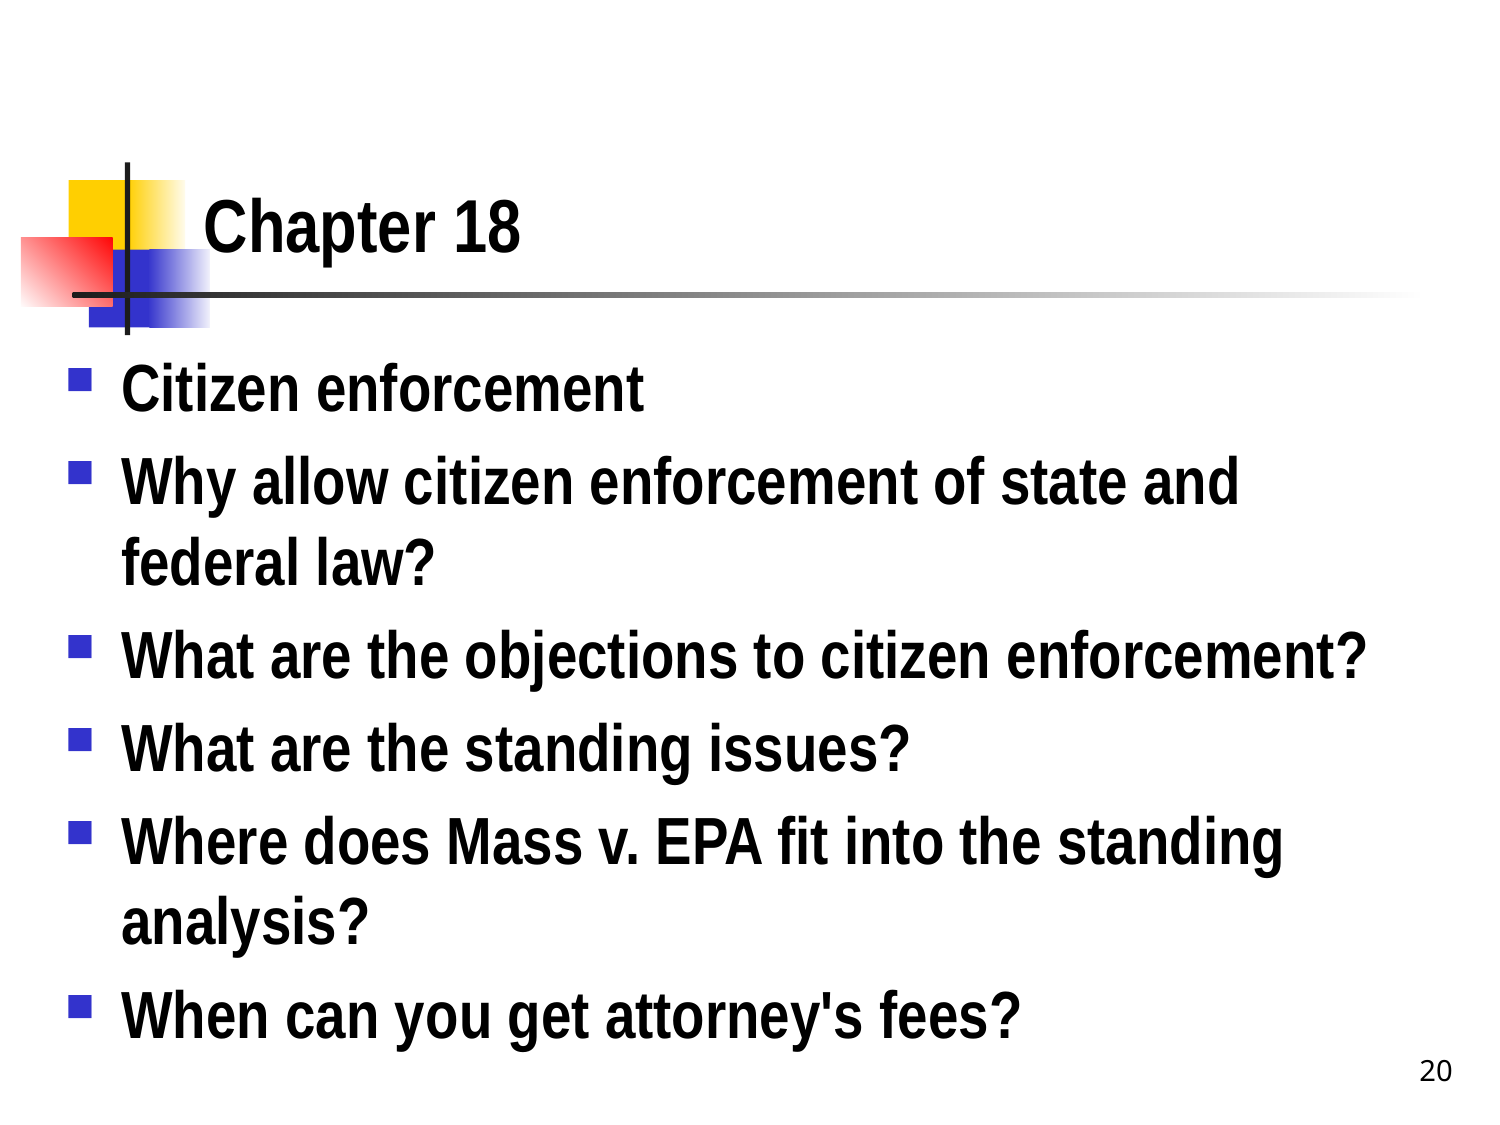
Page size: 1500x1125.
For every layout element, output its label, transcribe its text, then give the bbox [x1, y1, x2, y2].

slide_number 20 [1155, 1024, 1468, 1100]
title Chapter 18 [188, 35, 1468, 275]
list Citizen enforcement Why allow citizen enforcement of state and federal law? What are the objections to citizen enforcement? What are the standing issues? Where does Mass v. EPA fit into the standing analysis? When can you get attorney's fees? [50, 337, 1450, 1075]
